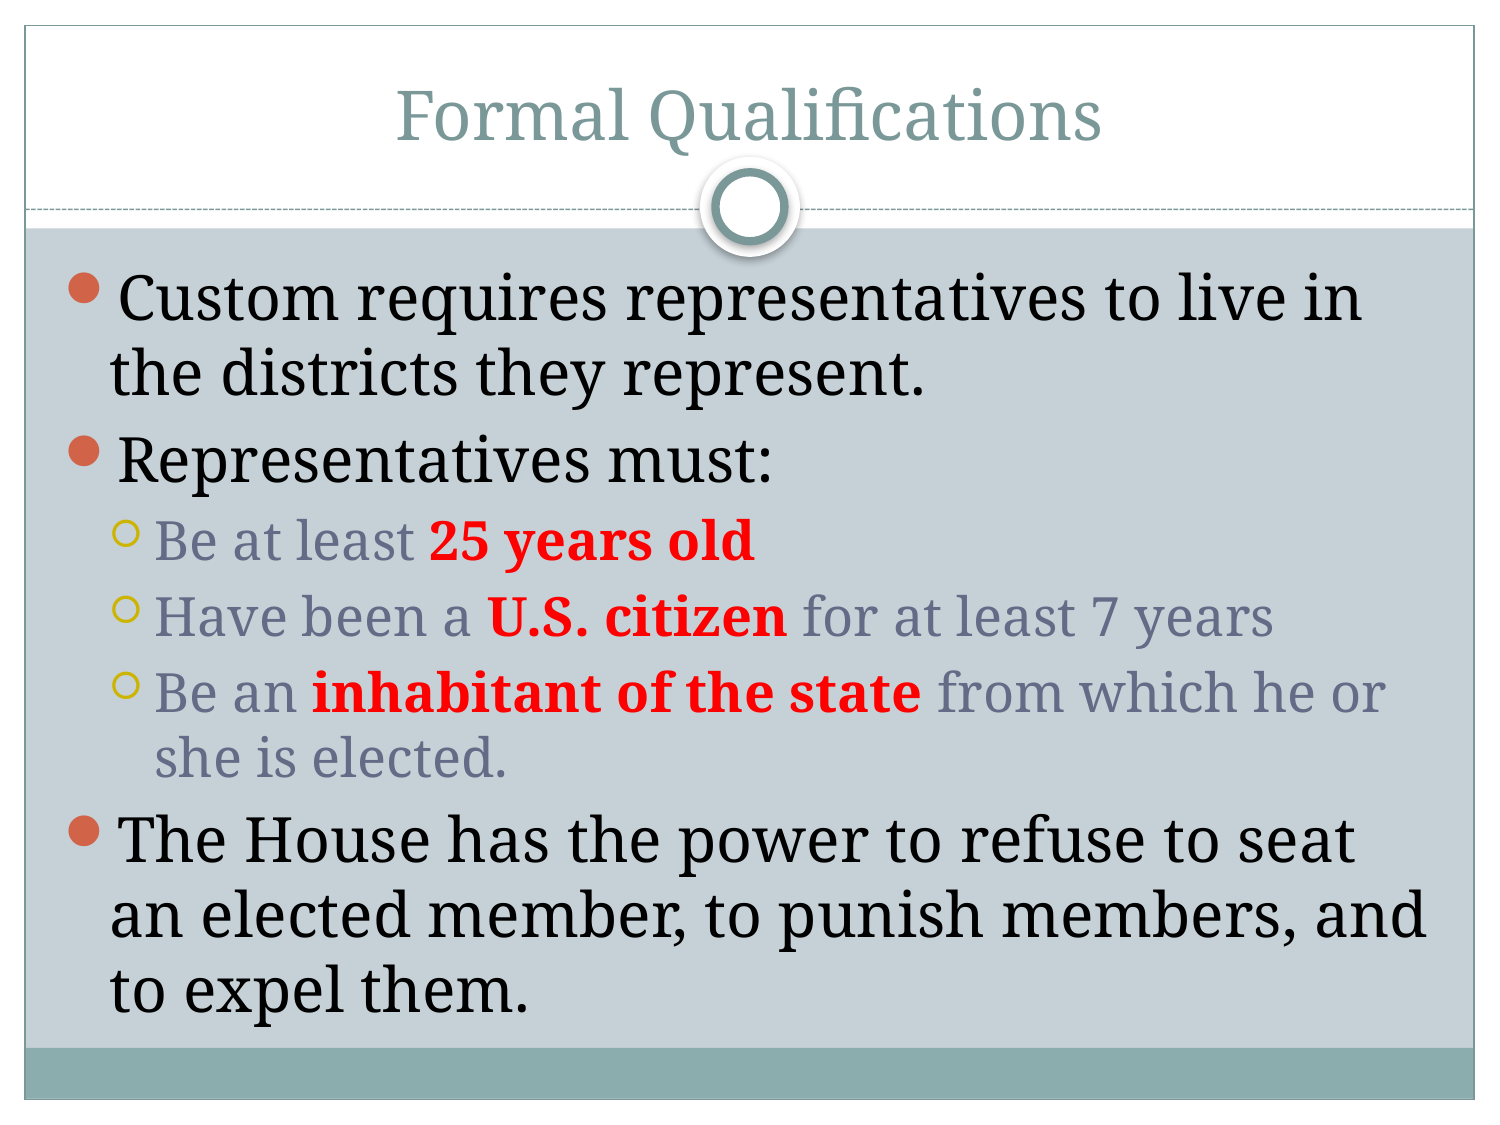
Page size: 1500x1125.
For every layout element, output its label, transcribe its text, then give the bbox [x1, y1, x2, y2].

title Formal Qualifications [49, 37, 1450, 162]
list Custom requires representatives to live in the districts they represent. Representatives must: Be at least 25 years old Have been a U.S. citizen for at least 7 years Be an inhabitant of the state from which he or she is elected. The House has the power to refuse to seat an elected member, to punish members, and to expel them. [49, 250, 1445, 1050]
